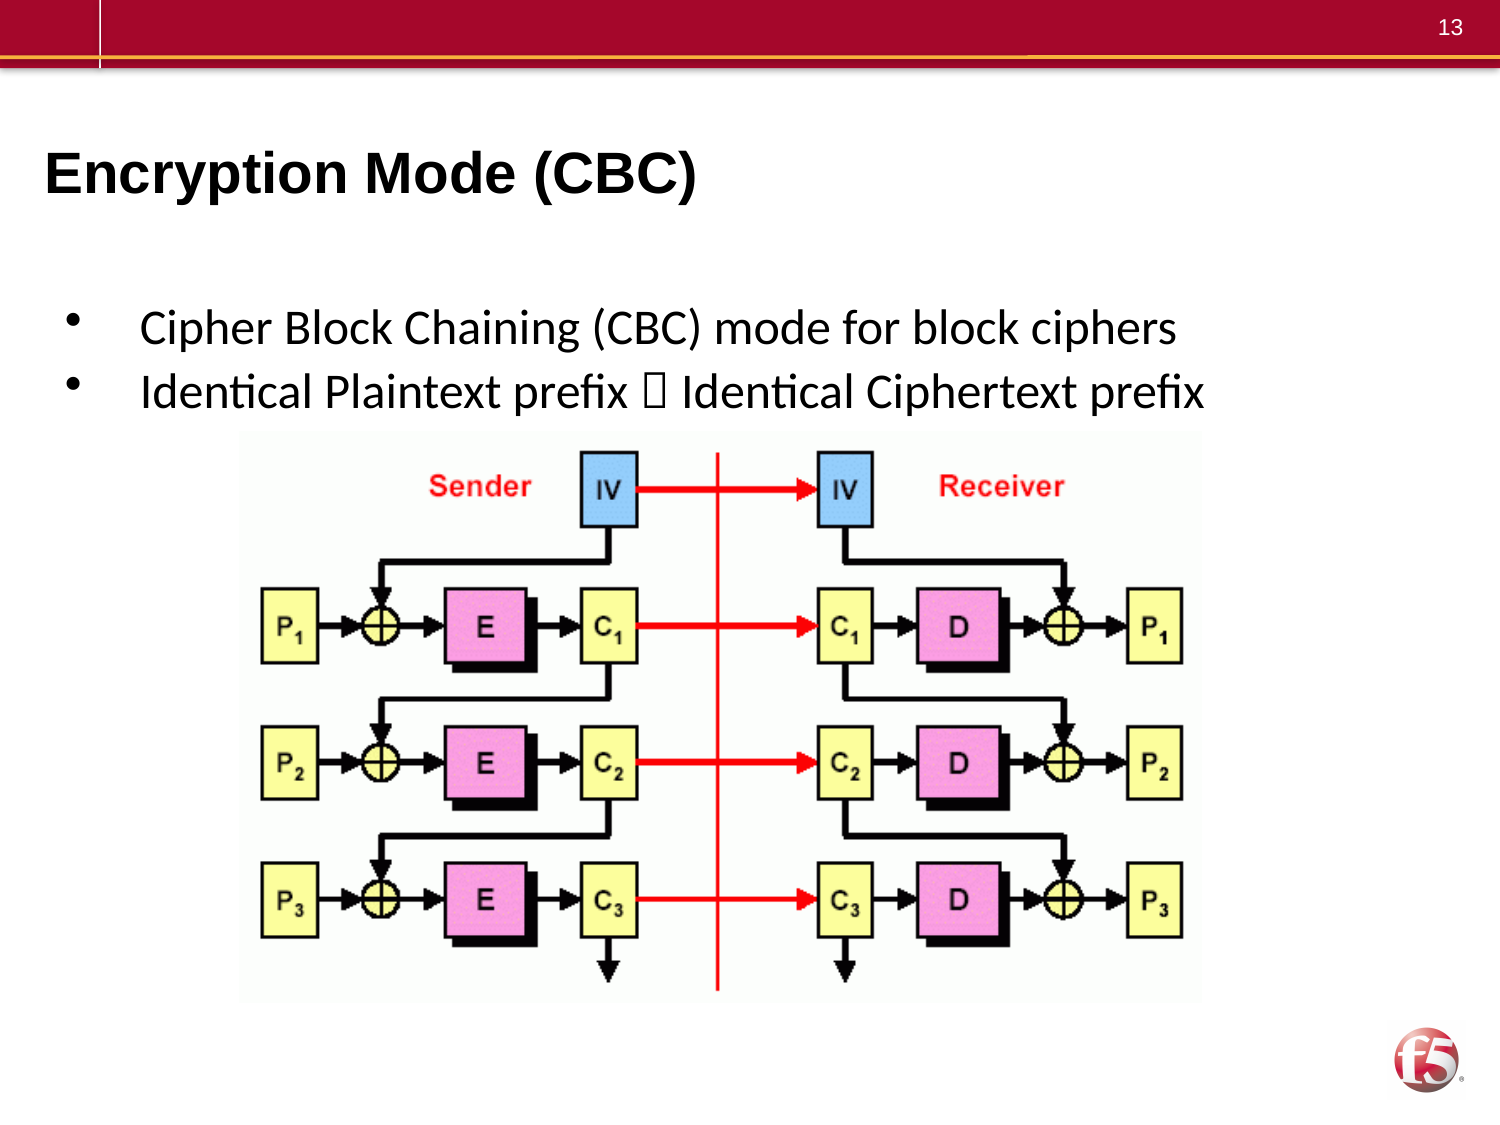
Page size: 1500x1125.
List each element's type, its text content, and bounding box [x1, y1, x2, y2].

text_box Cipher Block Chaining (CBC) mode for block ciphers Identical Plaintext prefix  Identical Ciphertext prefix [50, 293, 1500, 432]
title Encryption Mode (CBC) [29, 113, 1443, 227]
picture [1387, 1020, 1466, 1100]
picture [239, 431, 1202, 1003]
